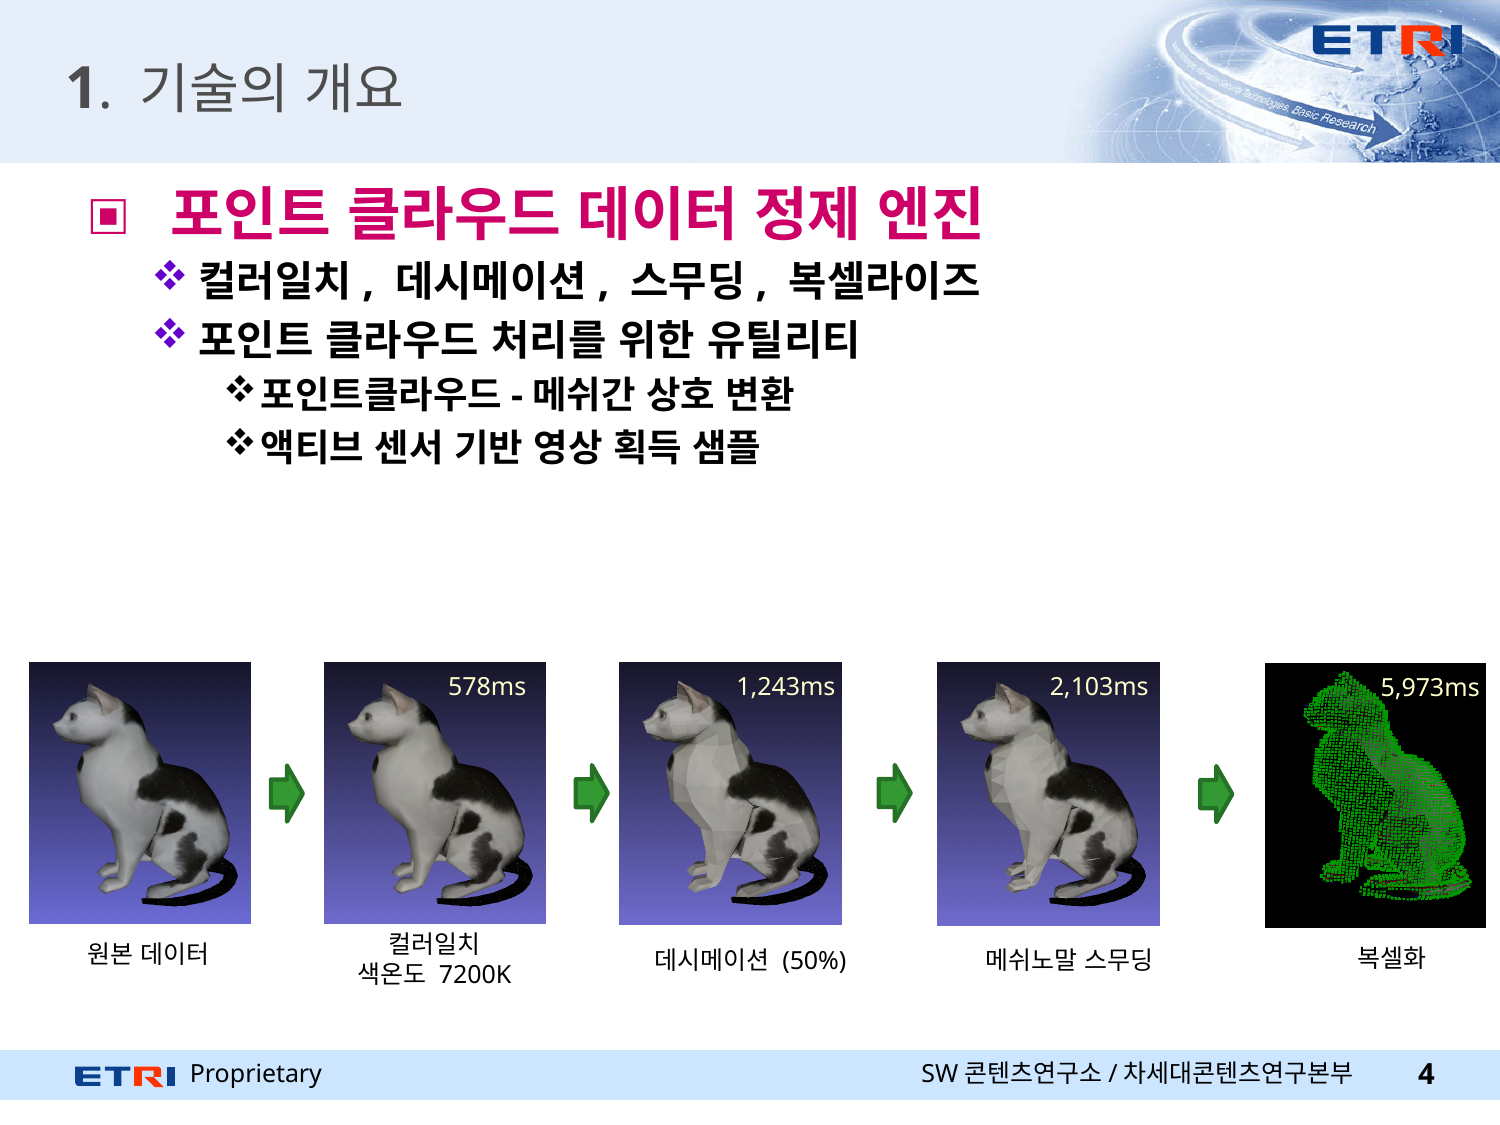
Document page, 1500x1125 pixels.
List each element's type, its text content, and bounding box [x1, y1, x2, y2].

text_box 포인트 클라우드 데이터 정제 엔진 컬러일치, 데시메이션, 스무딩, 복셀라이즈 포인트 클라우드 처리를 위한 유틸리티 포인트클라우드-메쉬간 상호 변환 액티브 센서 기반 영상 획득 샘플 [58, 169, 1453, 516]
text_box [29, 661, 1497, 997]
slide_number 4 [1370, 1042, 1458, 1108]
title 1. 기술의 개요 [50, 75, 1013, 128]
text_box SW콘텐츠연구소/차세대콘텐츠연구본부 [891, 1050, 1384, 1095]
text_box [0, 0, 1500, 75]
picture [0, 75, 1500, 163]
